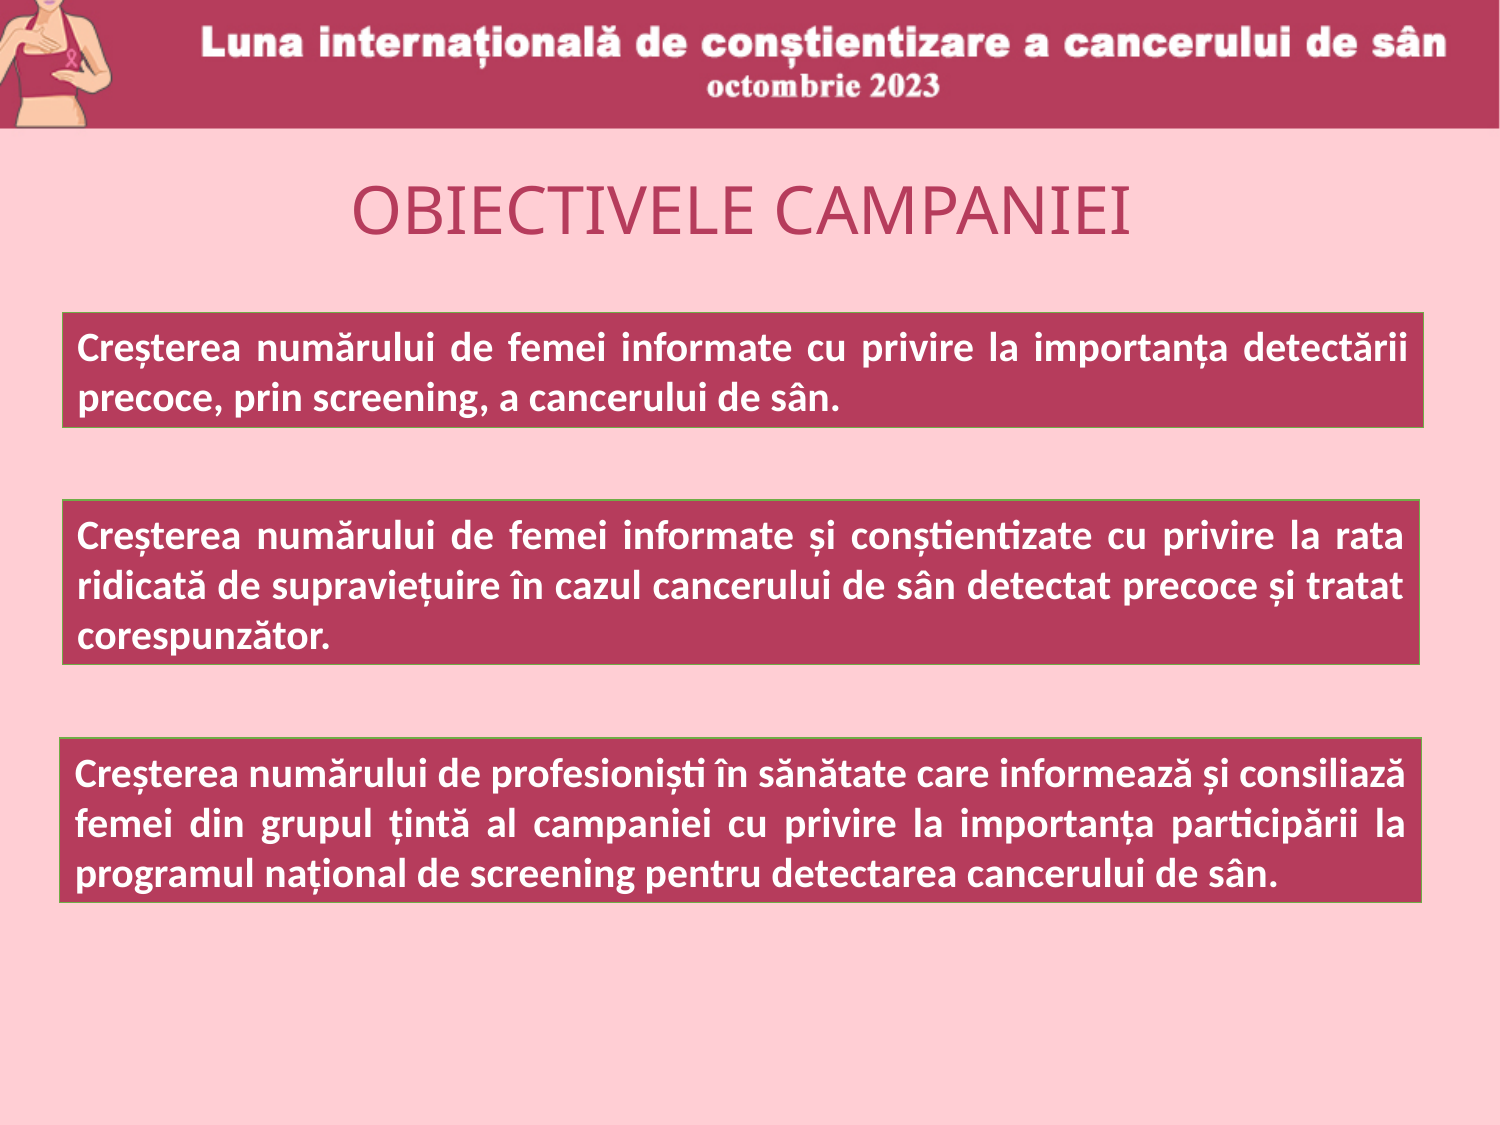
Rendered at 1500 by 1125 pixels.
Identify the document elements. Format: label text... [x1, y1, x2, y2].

text_box Creşterea numărului de femei informate cu privire la importanța detectării precoce, prin screening, a cancerului de sân. [62, 312, 1424, 428]
picture [0, 0, 1500, 1125]
text_box Creşterea numărului de profesioniști în sănătate care informează și consiliază femei din grupul țintă al campaniei cu privire la importanța participării la programul național de screening pentru detectarea cancerului de sân. [59, 737, 1422, 903]
text_box Creşterea numărului de femei informate și conștientizate cu privire la rata ridicată de supraviețuire în cazul cancerului de sân detectat precoce și tratat corespunzător. [62, 499, 1420, 665]
list OBIECTIVELE CAMPANIEI [187, 169, 1313, 271]
